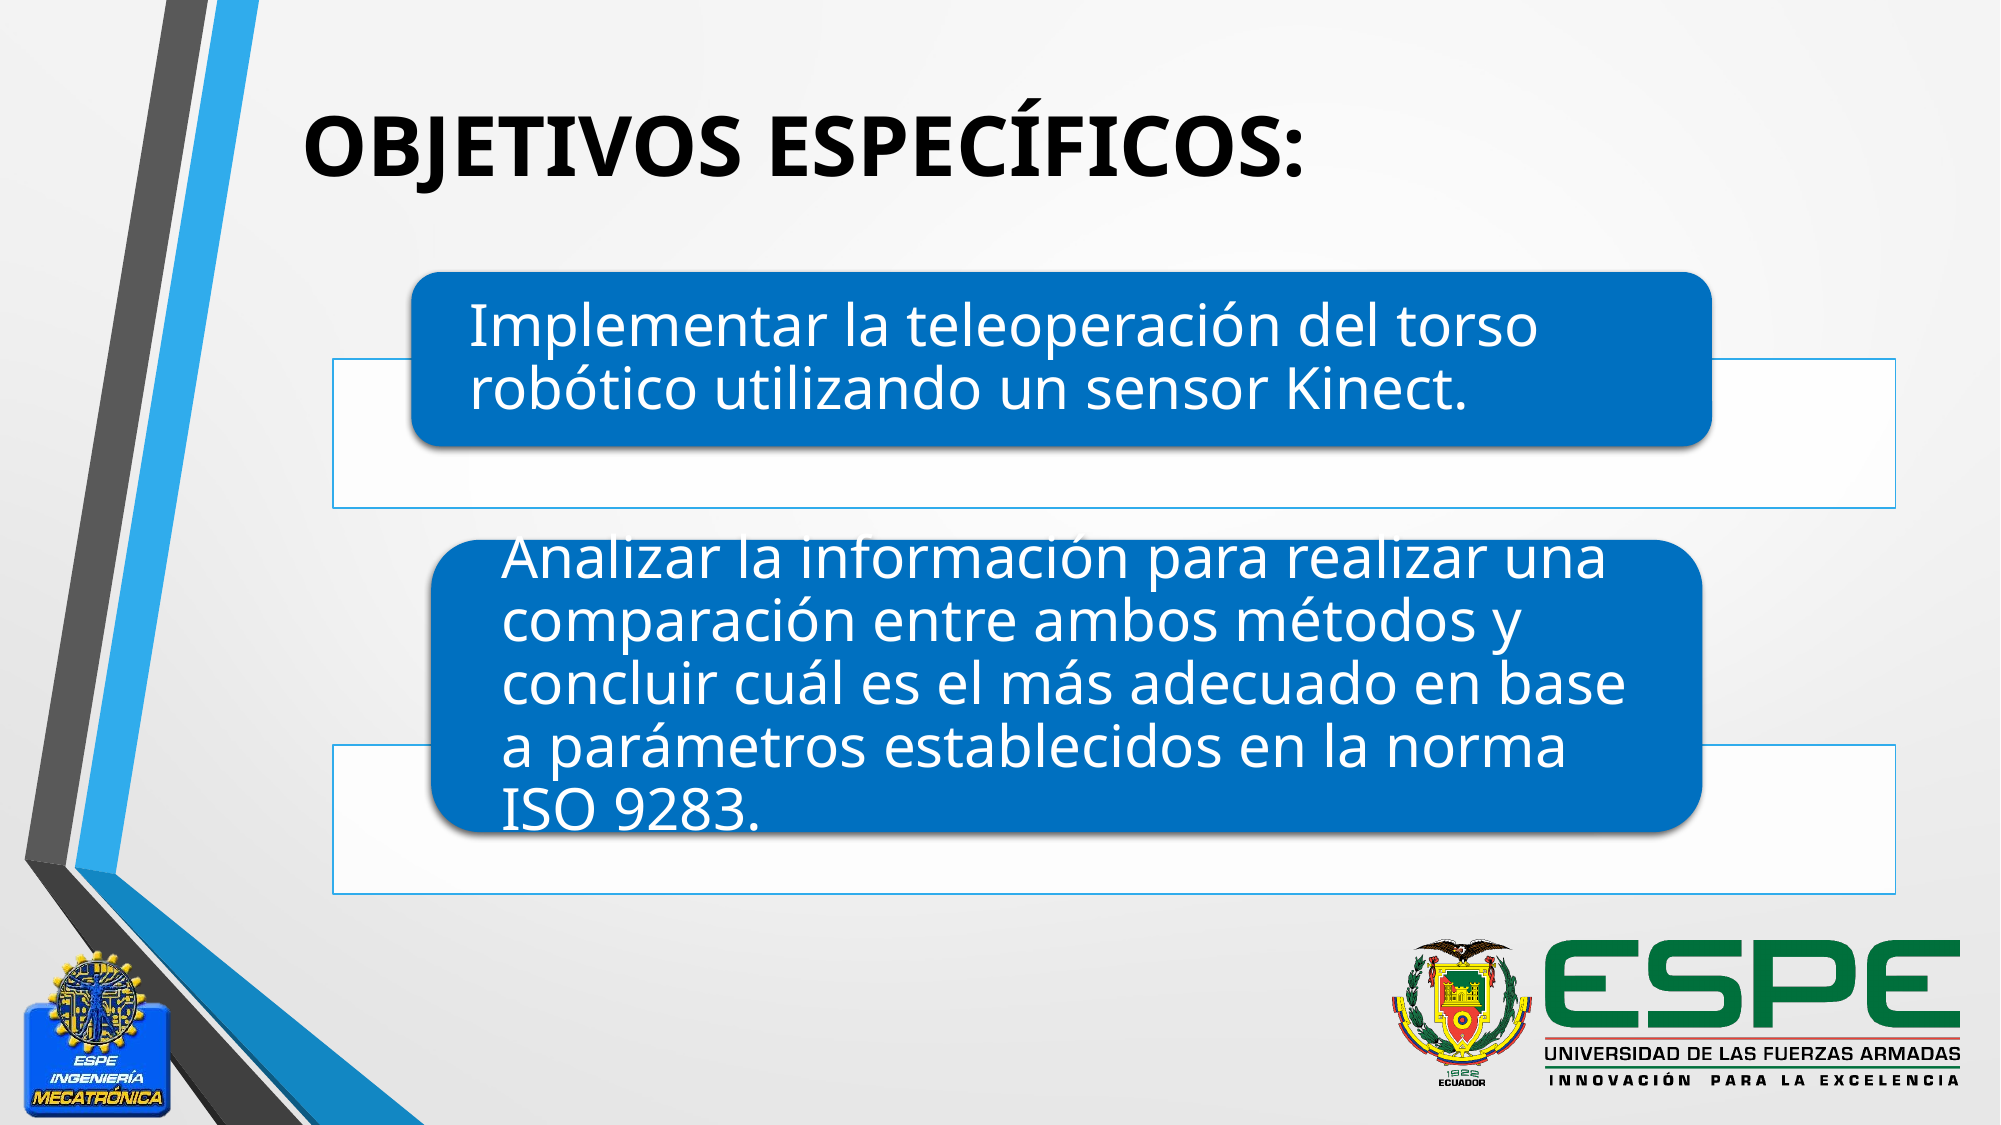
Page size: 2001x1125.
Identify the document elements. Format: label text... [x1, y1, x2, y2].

list OBJETIVOS ESPECÍFICOS: [286, 70, 1931, 217]
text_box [332, 265, 1896, 901]
picture [1391, 939, 1960, 1086]
picture [19, 949, 178, 1125]
